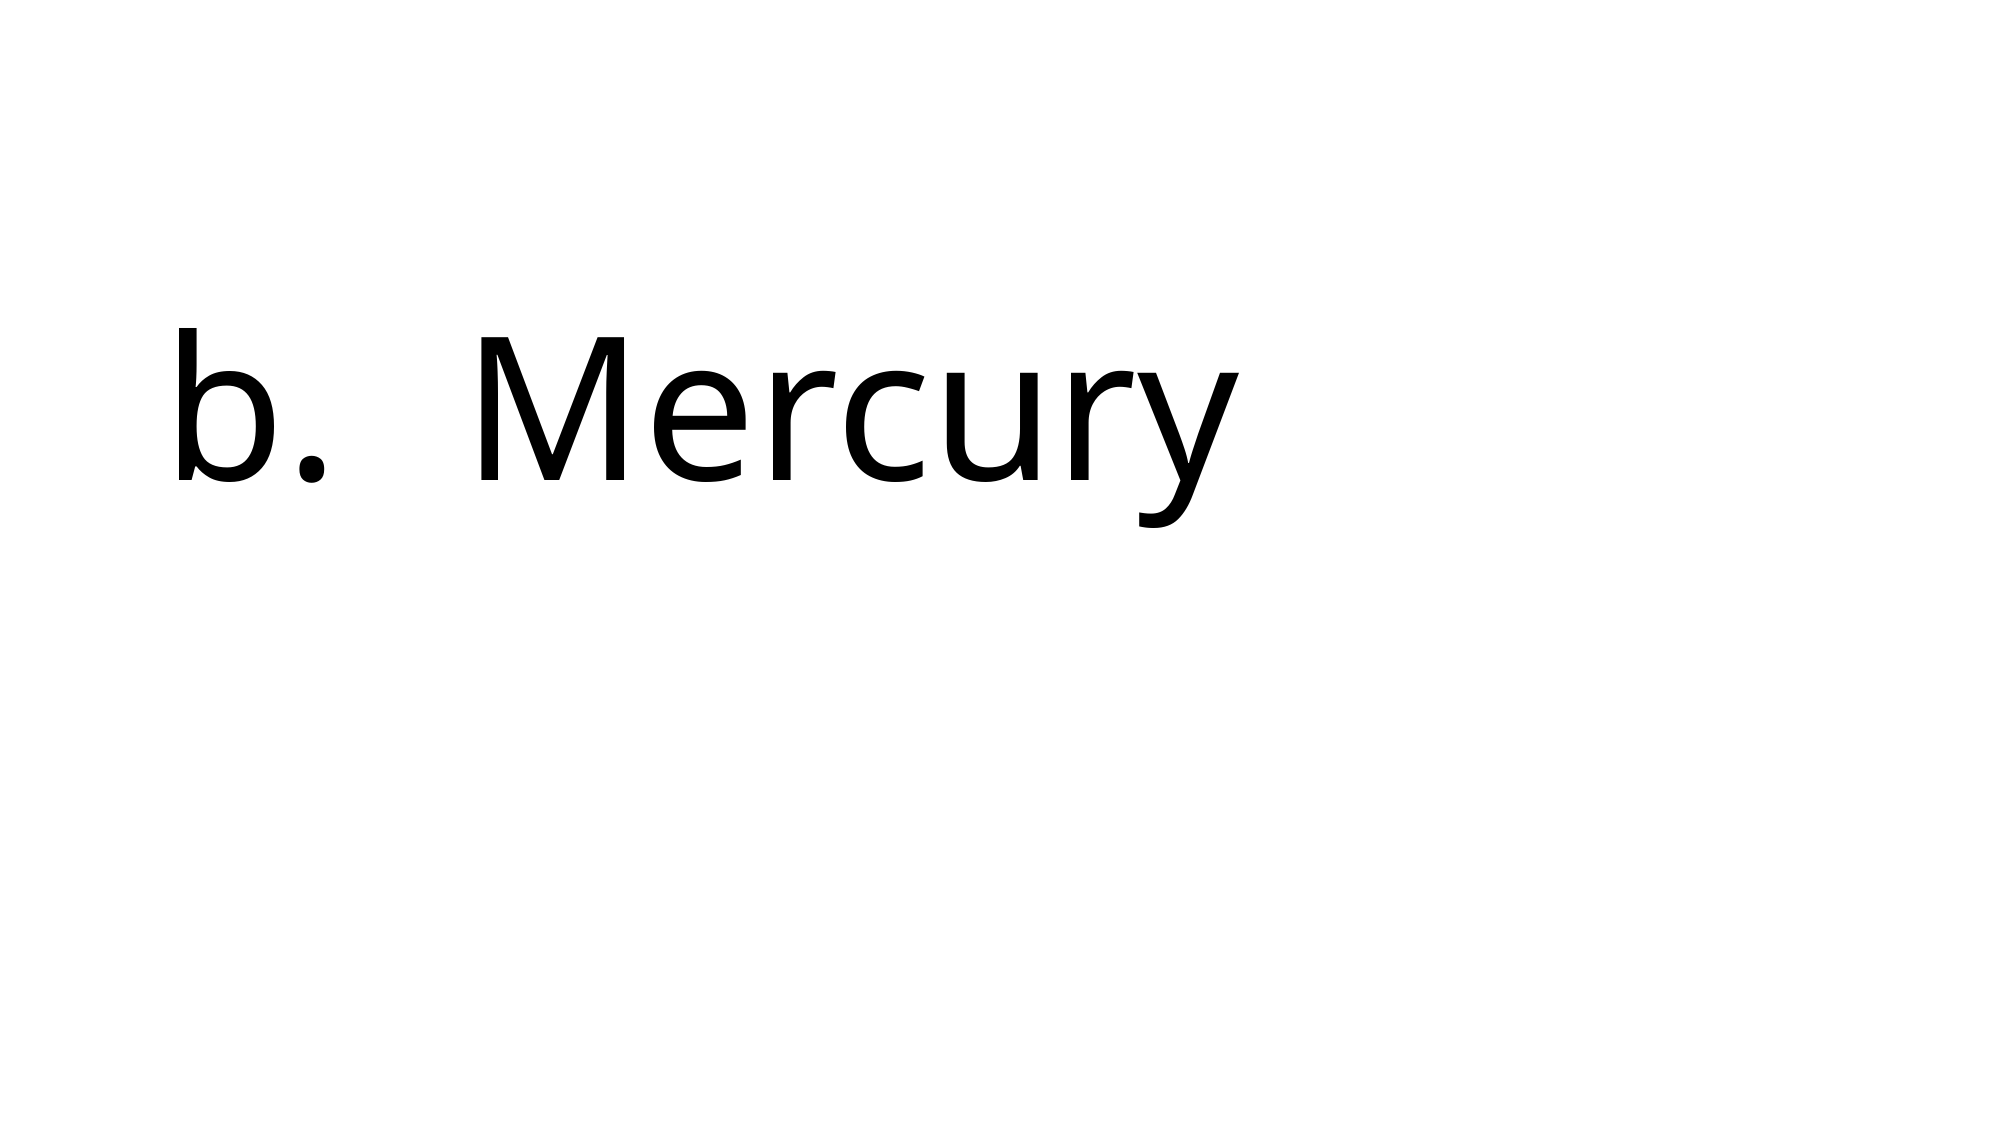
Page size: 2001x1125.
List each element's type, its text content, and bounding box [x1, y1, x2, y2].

title b. Mercury [147, 307, 1873, 525]
